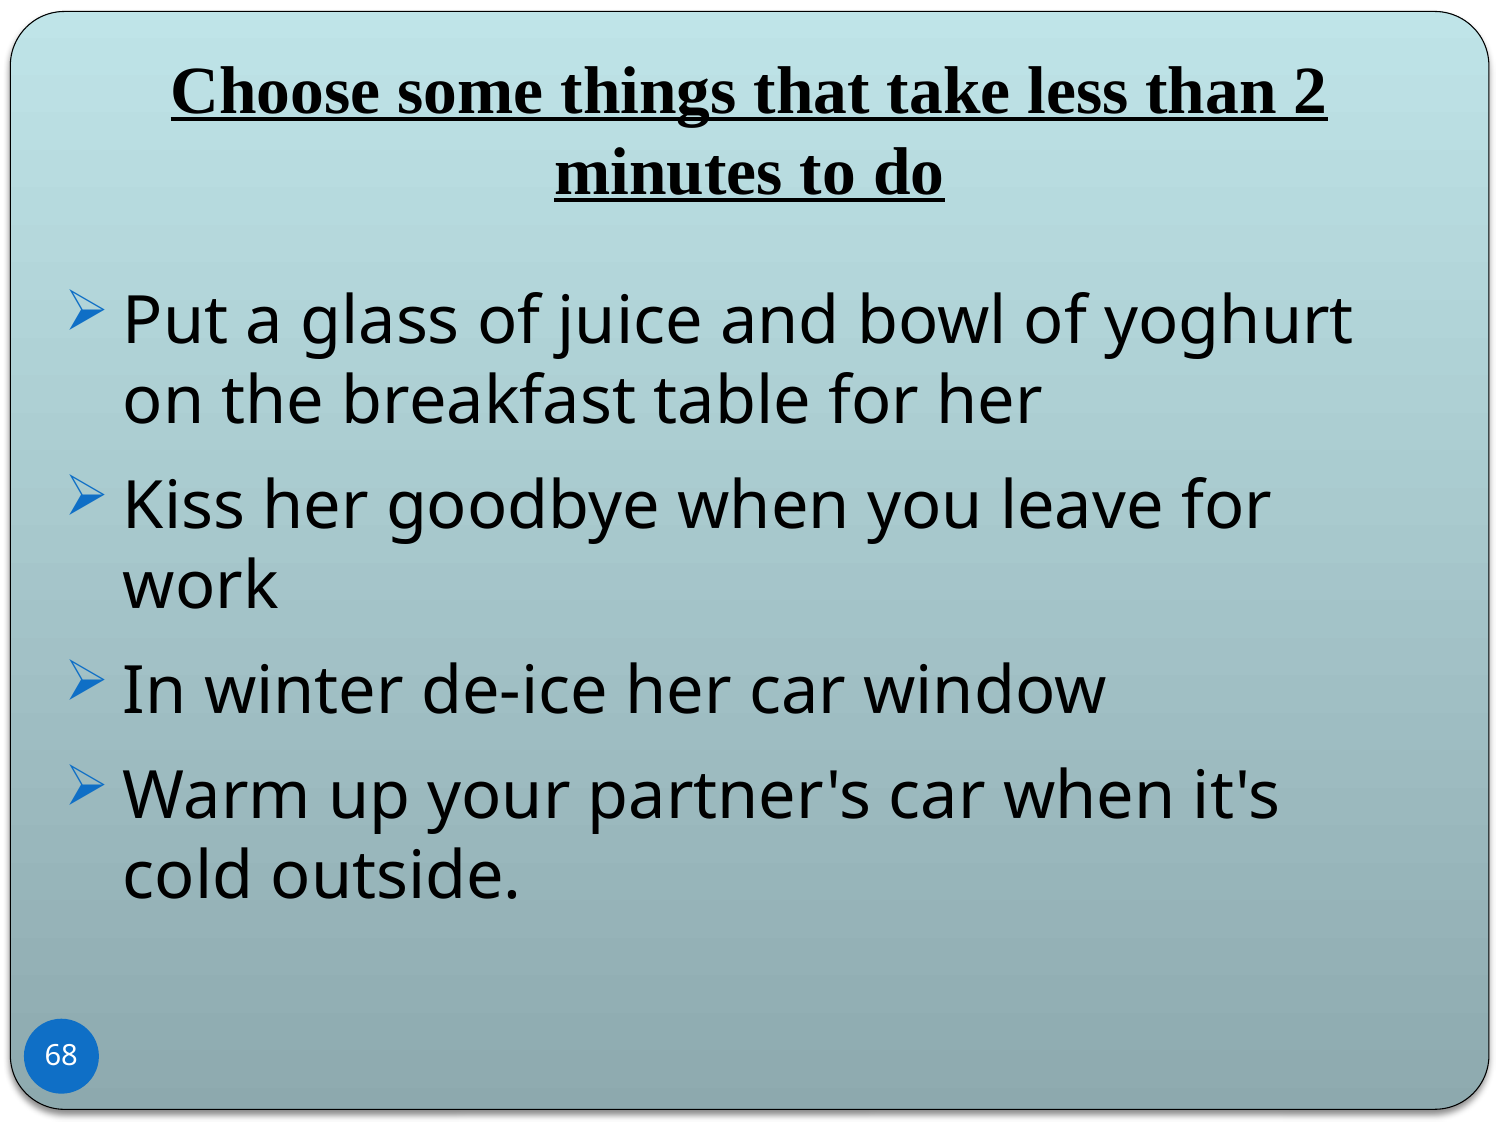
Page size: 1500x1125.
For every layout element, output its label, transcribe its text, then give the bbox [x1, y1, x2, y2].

title Choose some things that take less than 2 minutes to do [49, 37, 1450, 223]
list Put a glass of juice and bowl of yoghurt on the breakfast table for her Kiss her goodbye when you leave for work In winter de-ice her car window Warm up your partner's car when it's cold outside. [49, 269, 1445, 1001]
slide_number 68 [23, 1018, 99, 1094]
